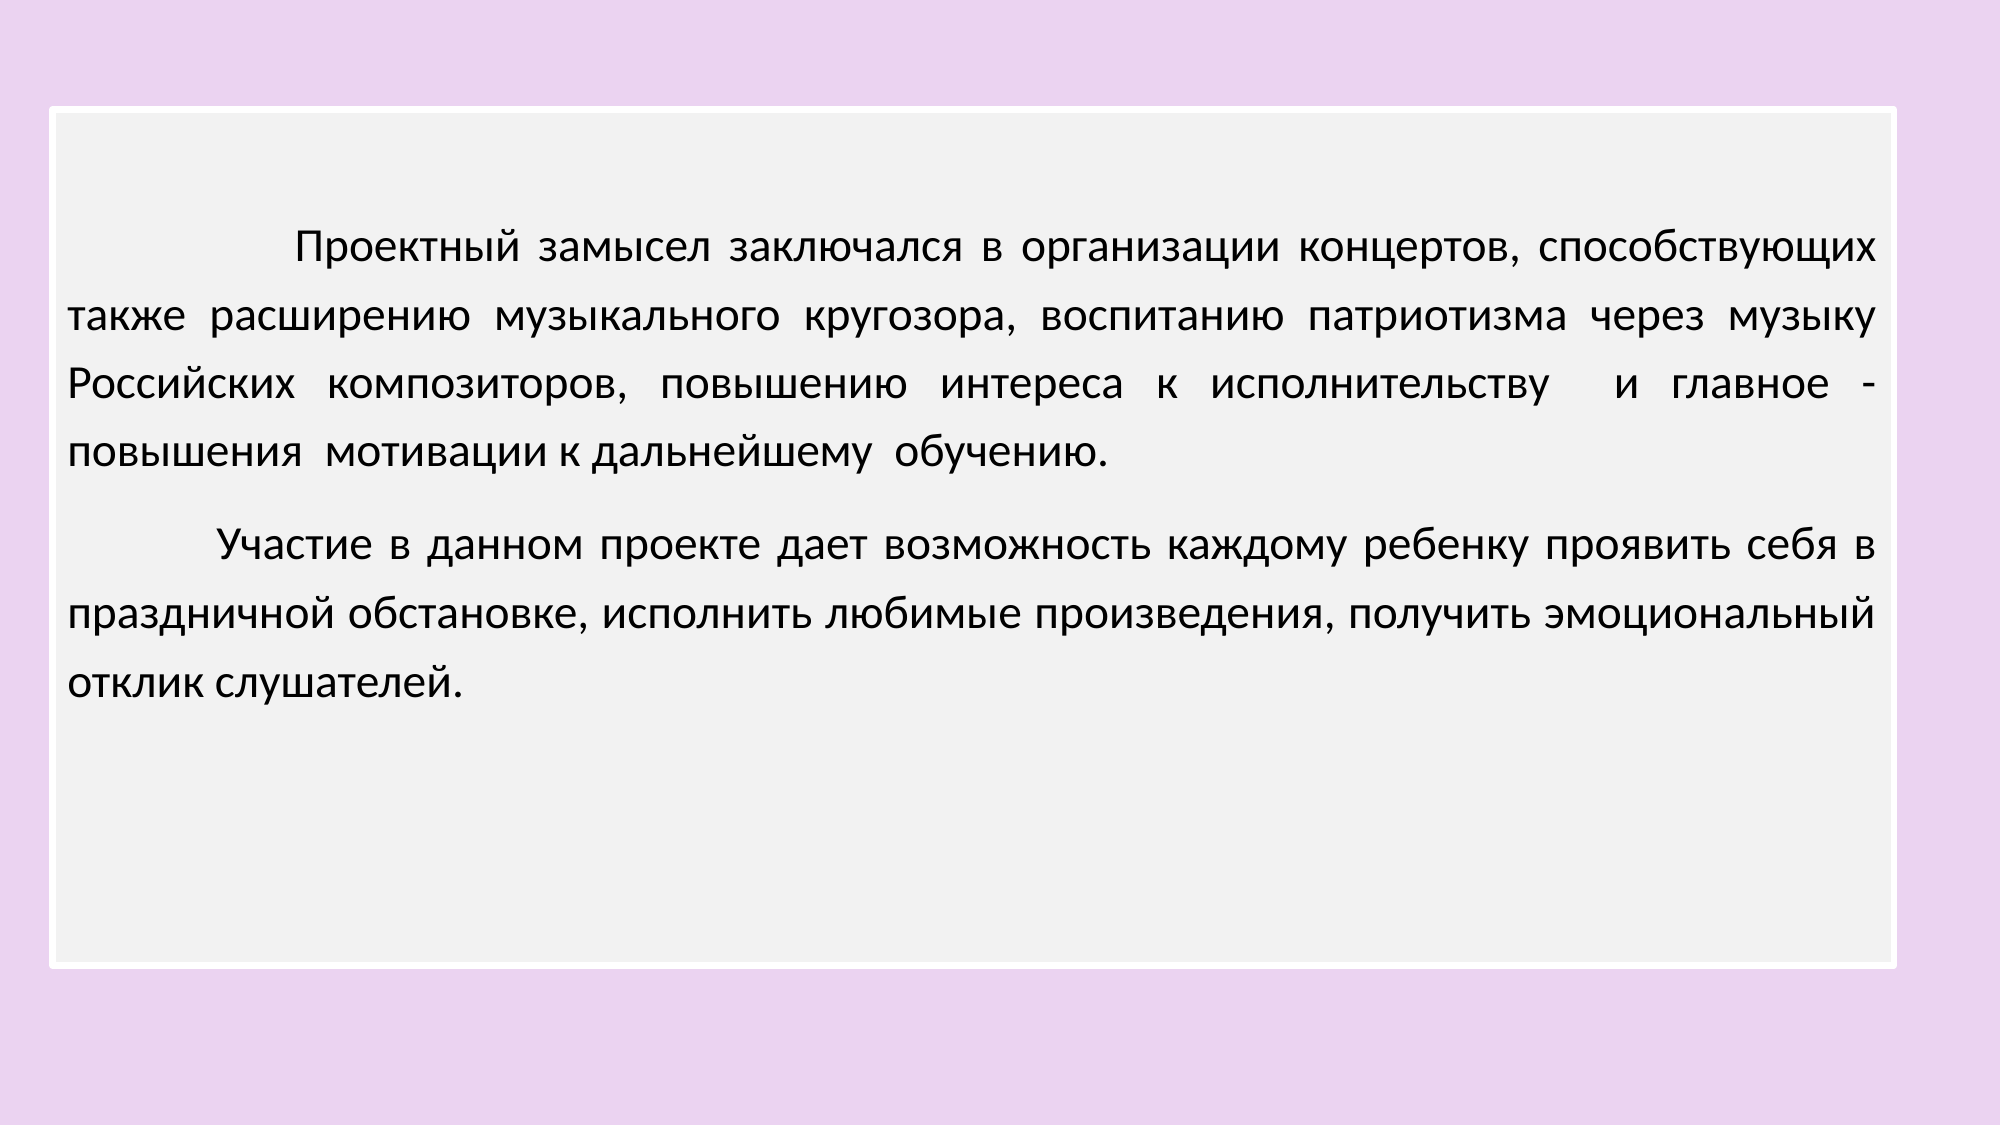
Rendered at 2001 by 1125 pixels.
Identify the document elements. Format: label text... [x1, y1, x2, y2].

title [627, 102, 1372, 109]
list Проектный замысел заключался в организации концертов, способствующих также расширению музыкального кругозора, воспитанию патриотизма через музыку Российских композиторов, повышению интереса к исполнительству и главное - повышения мотивации к дальнейшему обучению. Участие в данном проекте дает возможность каждому ребенку проявить себя в праздничной обстановке, исполнить любимые произведения, получить эмоциональный отклик слушателей. [52, 109, 1894, 966]
